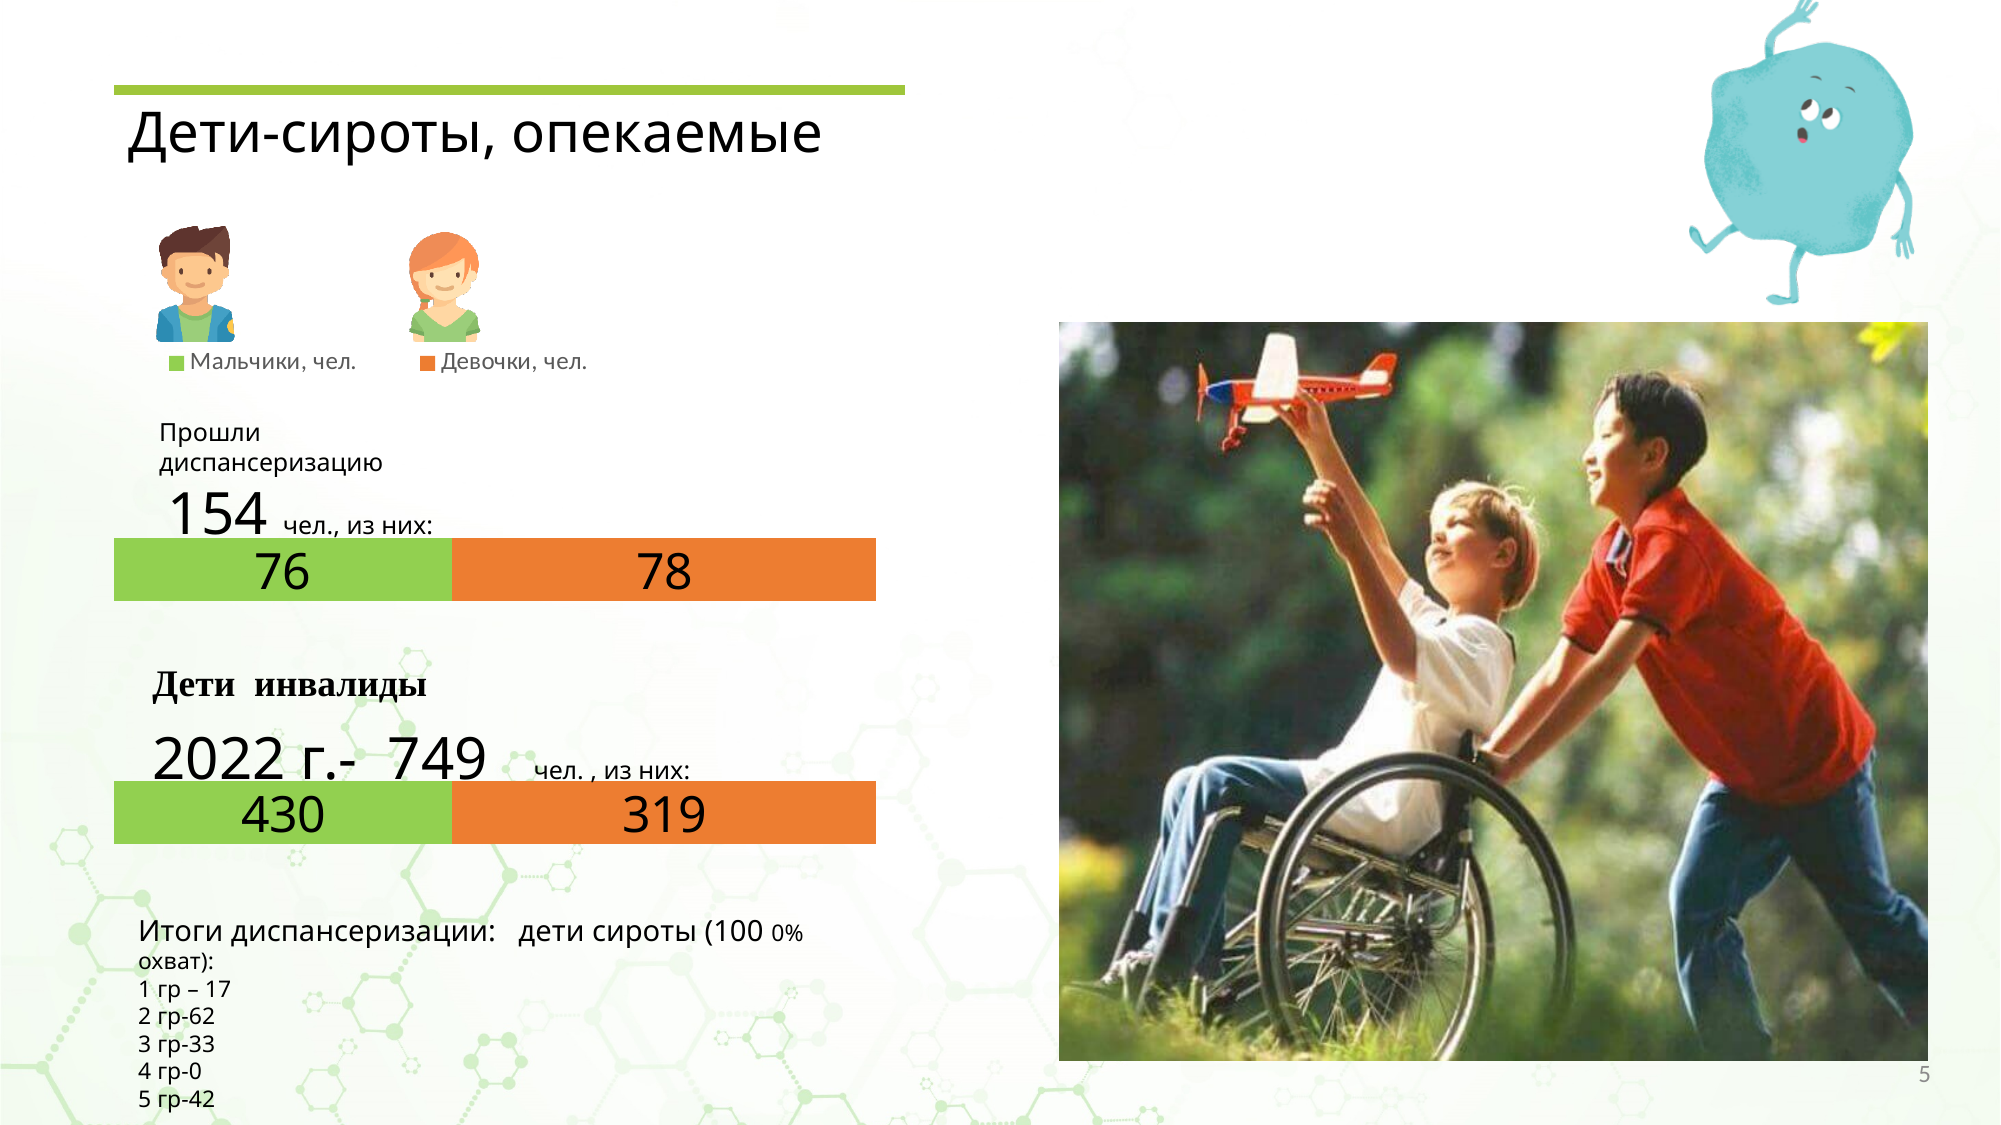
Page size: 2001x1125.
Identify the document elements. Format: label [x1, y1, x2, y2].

chart [114, 314, 923, 1035]
picture [0, 0, 2000, 1125]
